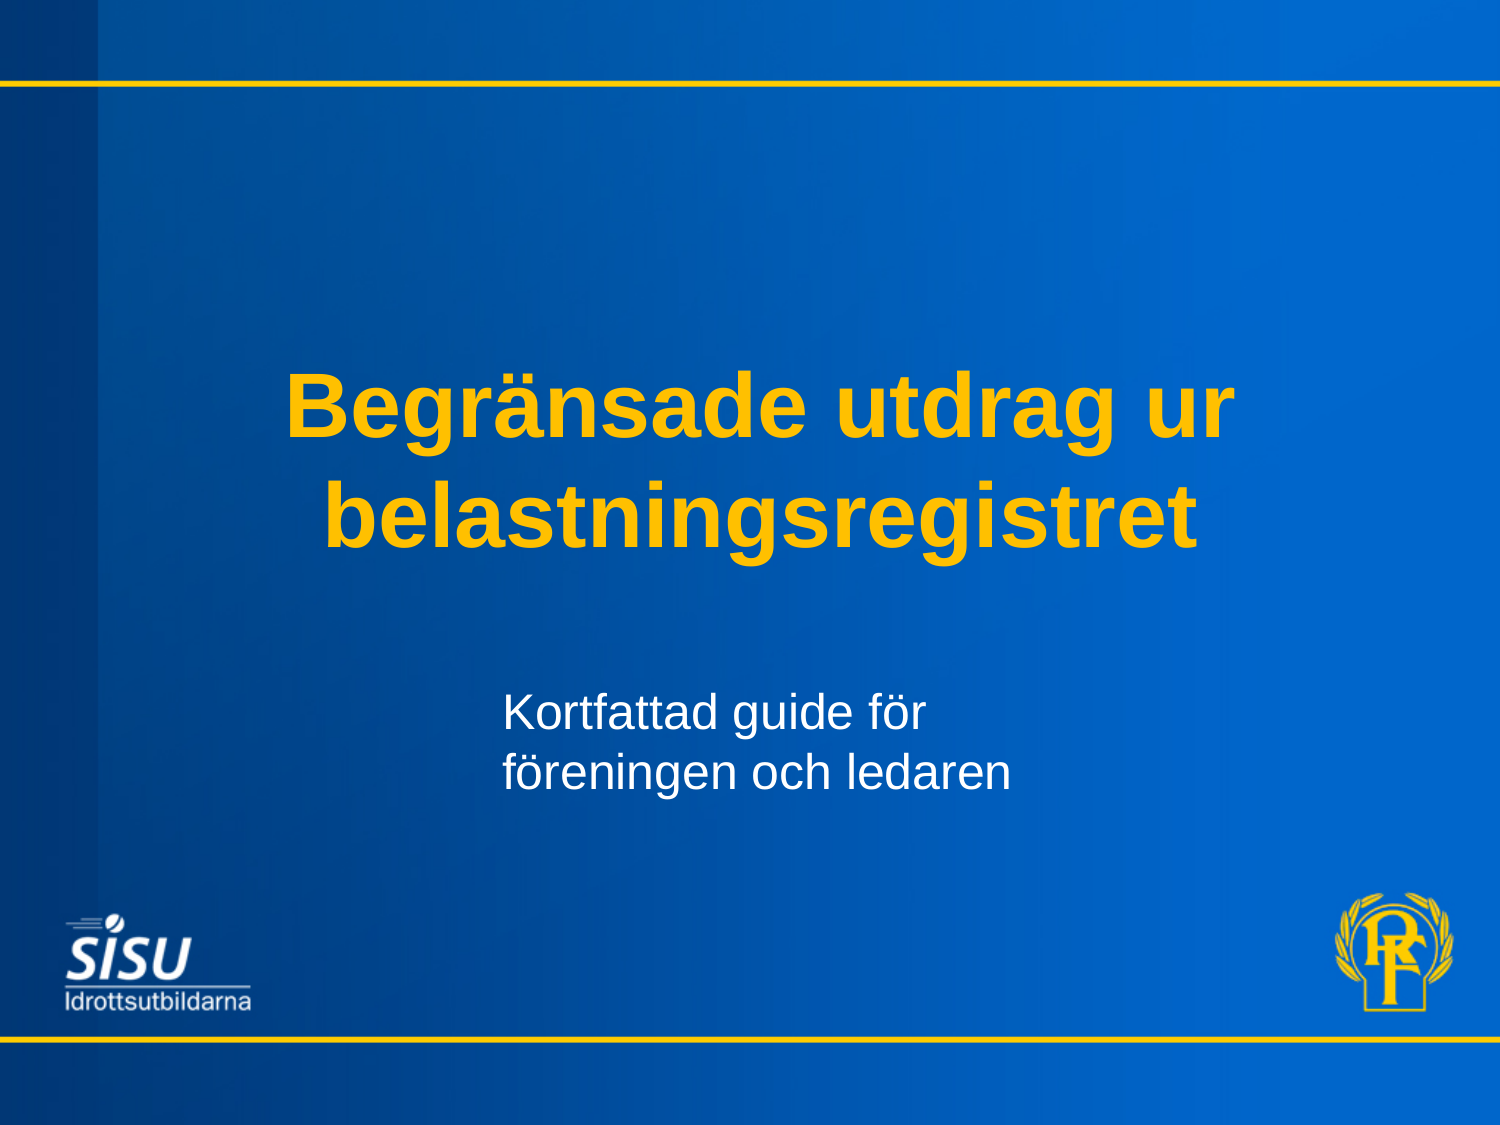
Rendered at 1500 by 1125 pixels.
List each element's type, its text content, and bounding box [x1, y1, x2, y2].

title Begränsade utdrag ur belastningsregistret [175, 239, 1347, 673]
picture [0, 0, 1500, 1125]
text_box Kortfattad guide för föreningen och ledaren [487, 672, 1034, 807]
